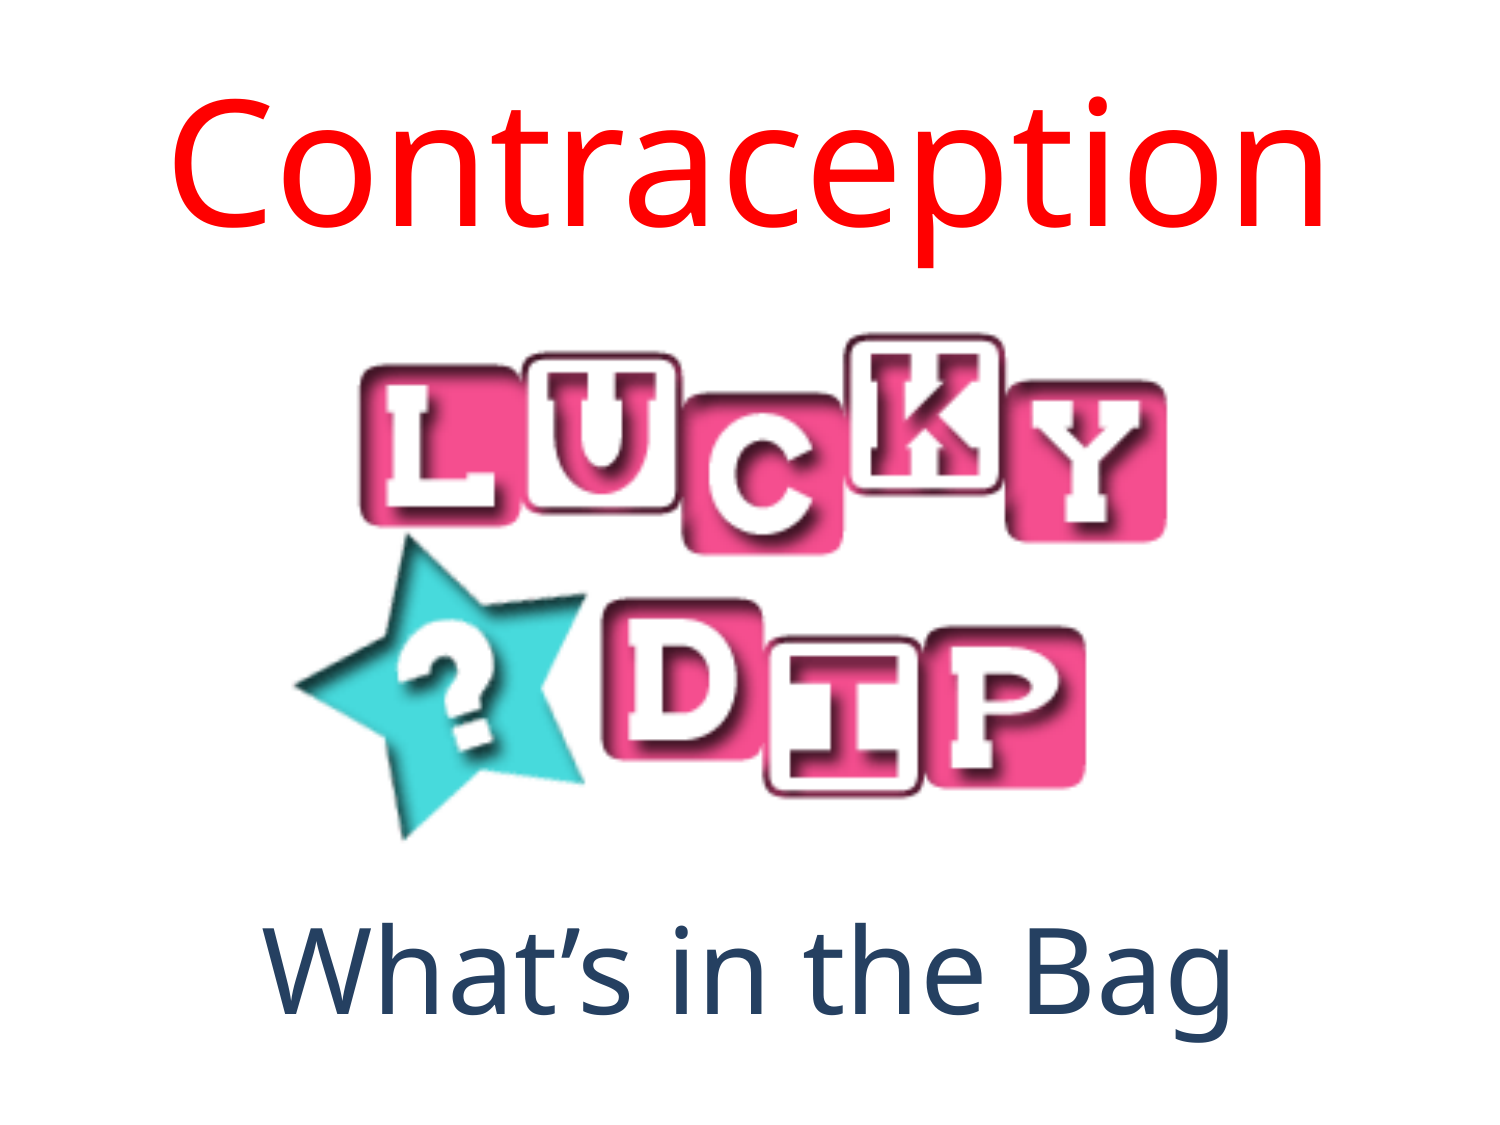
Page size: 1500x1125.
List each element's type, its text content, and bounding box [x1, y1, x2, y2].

picture [265, 302, 1200, 873]
title Contraception What’s in the Bag [0, 42, 1500, 1047]
